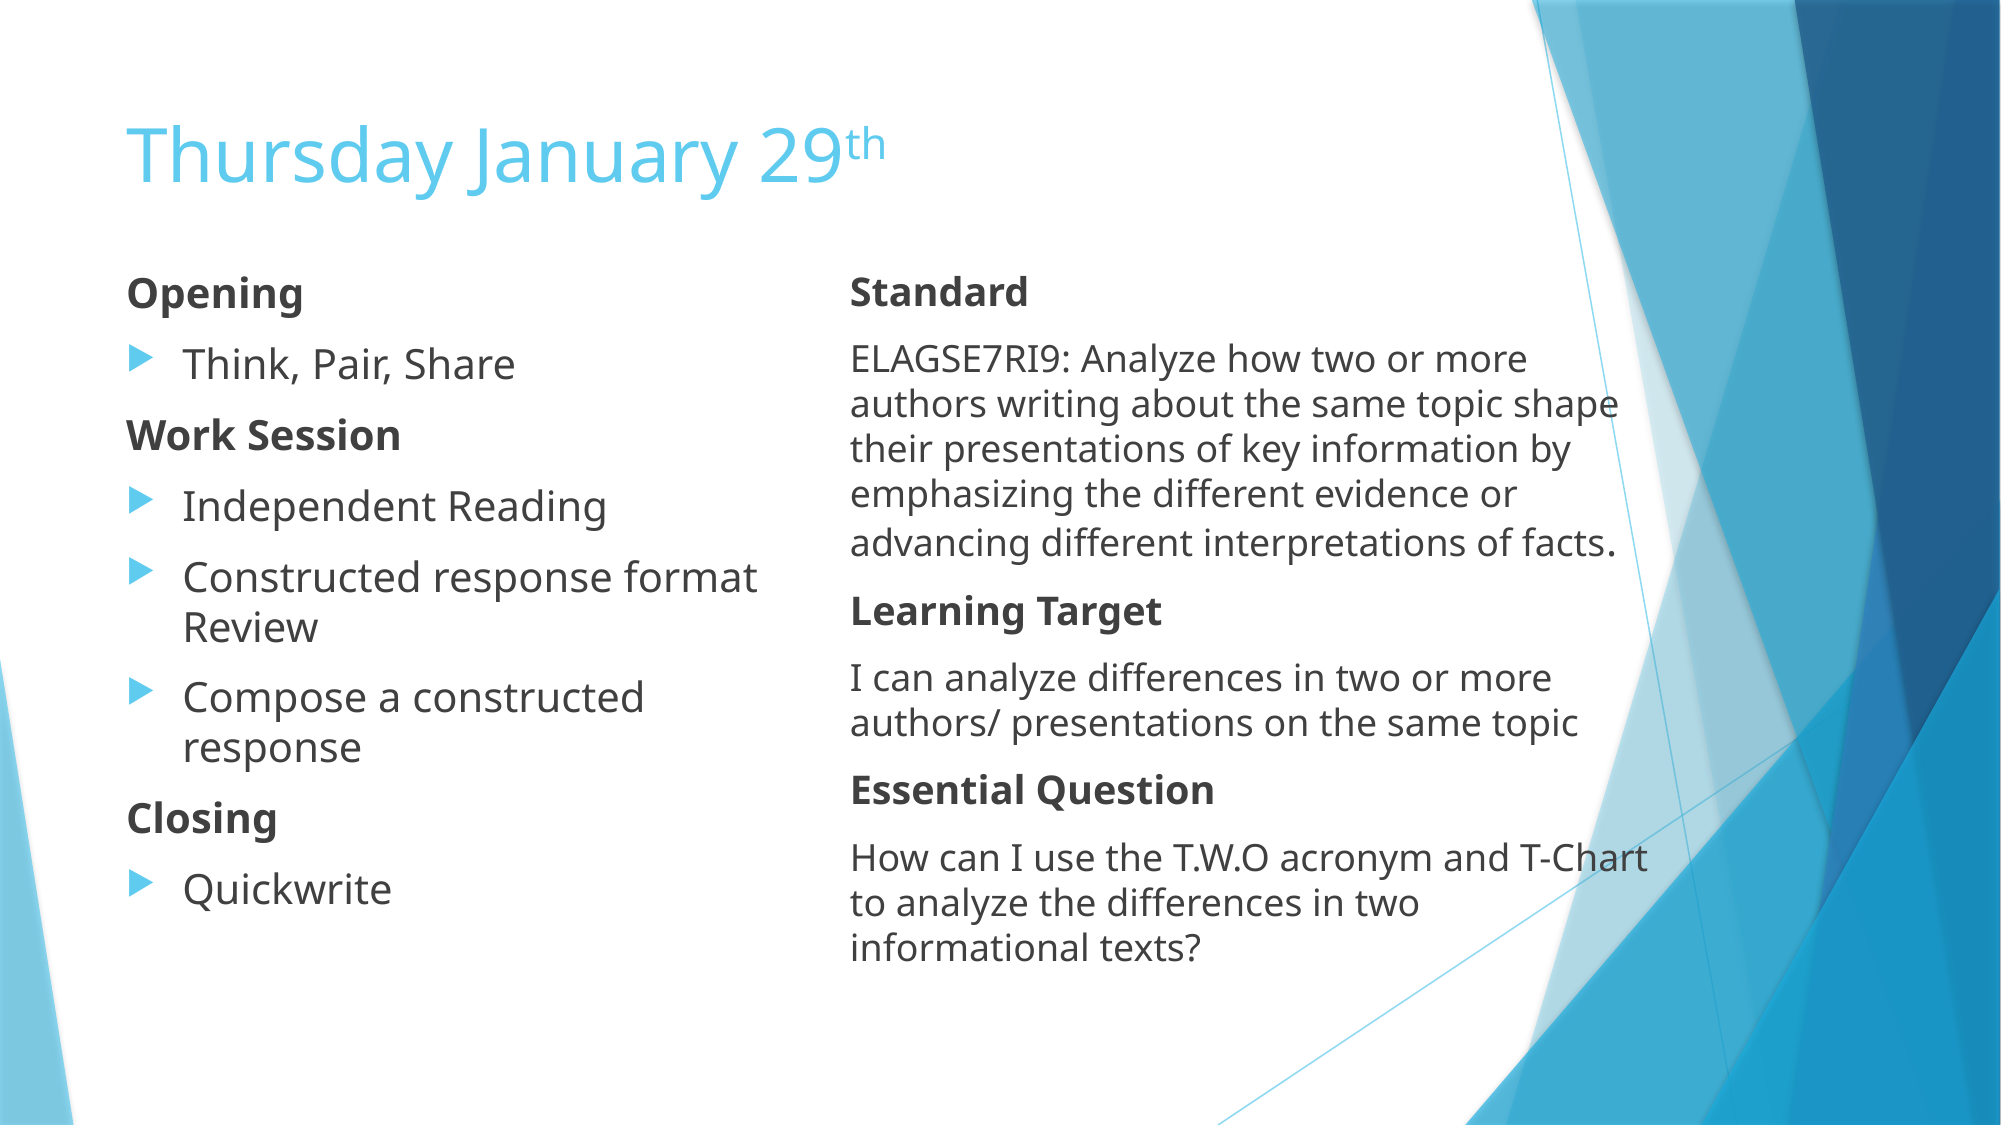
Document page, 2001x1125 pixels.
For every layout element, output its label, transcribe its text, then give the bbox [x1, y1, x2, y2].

list Standard ELAGSE7RI9: Analyze how two or more authors writing about the same topic shape their presentations of key information by emphasizing the different evidence or advancing different interpretations of facts. Learning Target I can analyze differences in two or more authors/ presentations on the same topic Essential Question How can I use the T.W.O acronym and T-Chart to analyze the differences in two informational texts? [834, 259, 1685, 1060]
title Thursday January 29th [111, 99, 1522, 317]
list Opening Think, Pair, Share Work Session Independent Reading Constructed response format Review Compose a constructed response Closing Quickwrite [111, 259, 798, 991]
